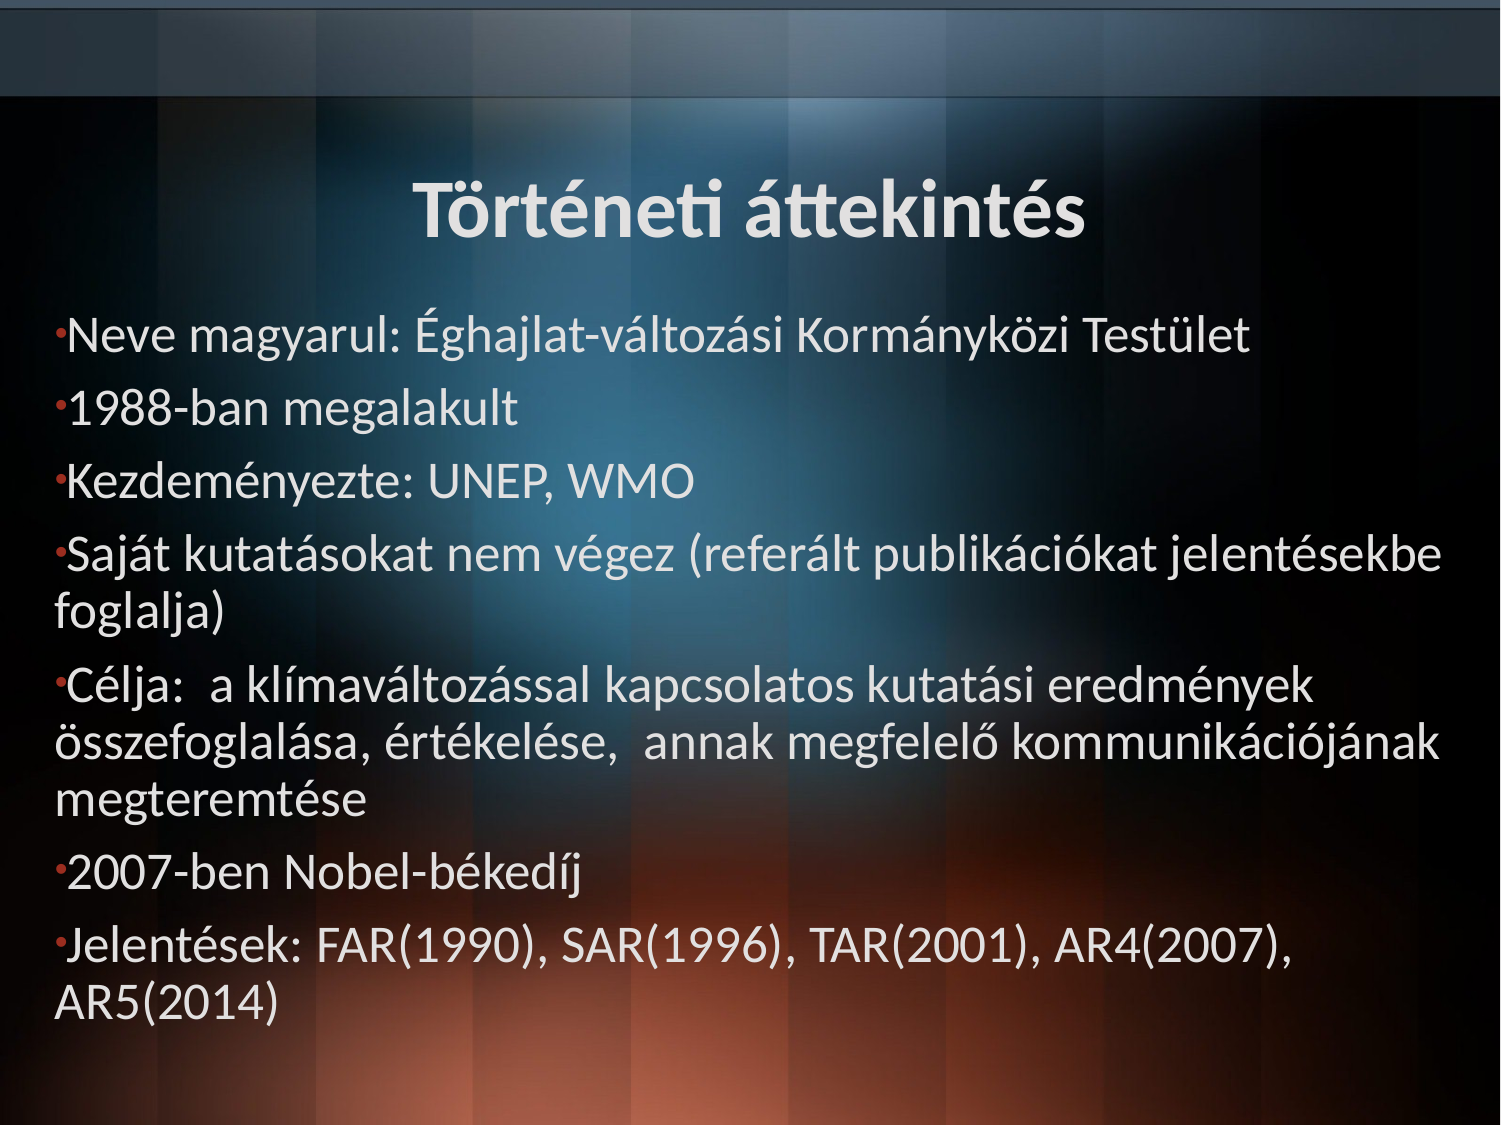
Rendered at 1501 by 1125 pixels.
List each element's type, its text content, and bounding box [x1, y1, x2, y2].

text_box Neve magyarul: Éghajlat-változási Kormányközi Testület 1988-ban megalakult Kezdeményezte: UNEP, WMO Saját kutatásokat nem végez (referált publikációkat jelentésekbe foglalja) Célja: a klímaváltozással kapcsolatos kutatási eredmények összefoglalása, értékelése, annak megfelelő kommunikációjának megteremtése 2007-ben Nobel-békedíj Jelentések: FAR(1990), SAR(1996), TAR(2001), AR4(2007), AR5(2014) [39, 299, 1461, 1039]
text_box Történeti áttekintés [128, 113, 1372, 262]
picture [0, 0, 1501, 1125]
